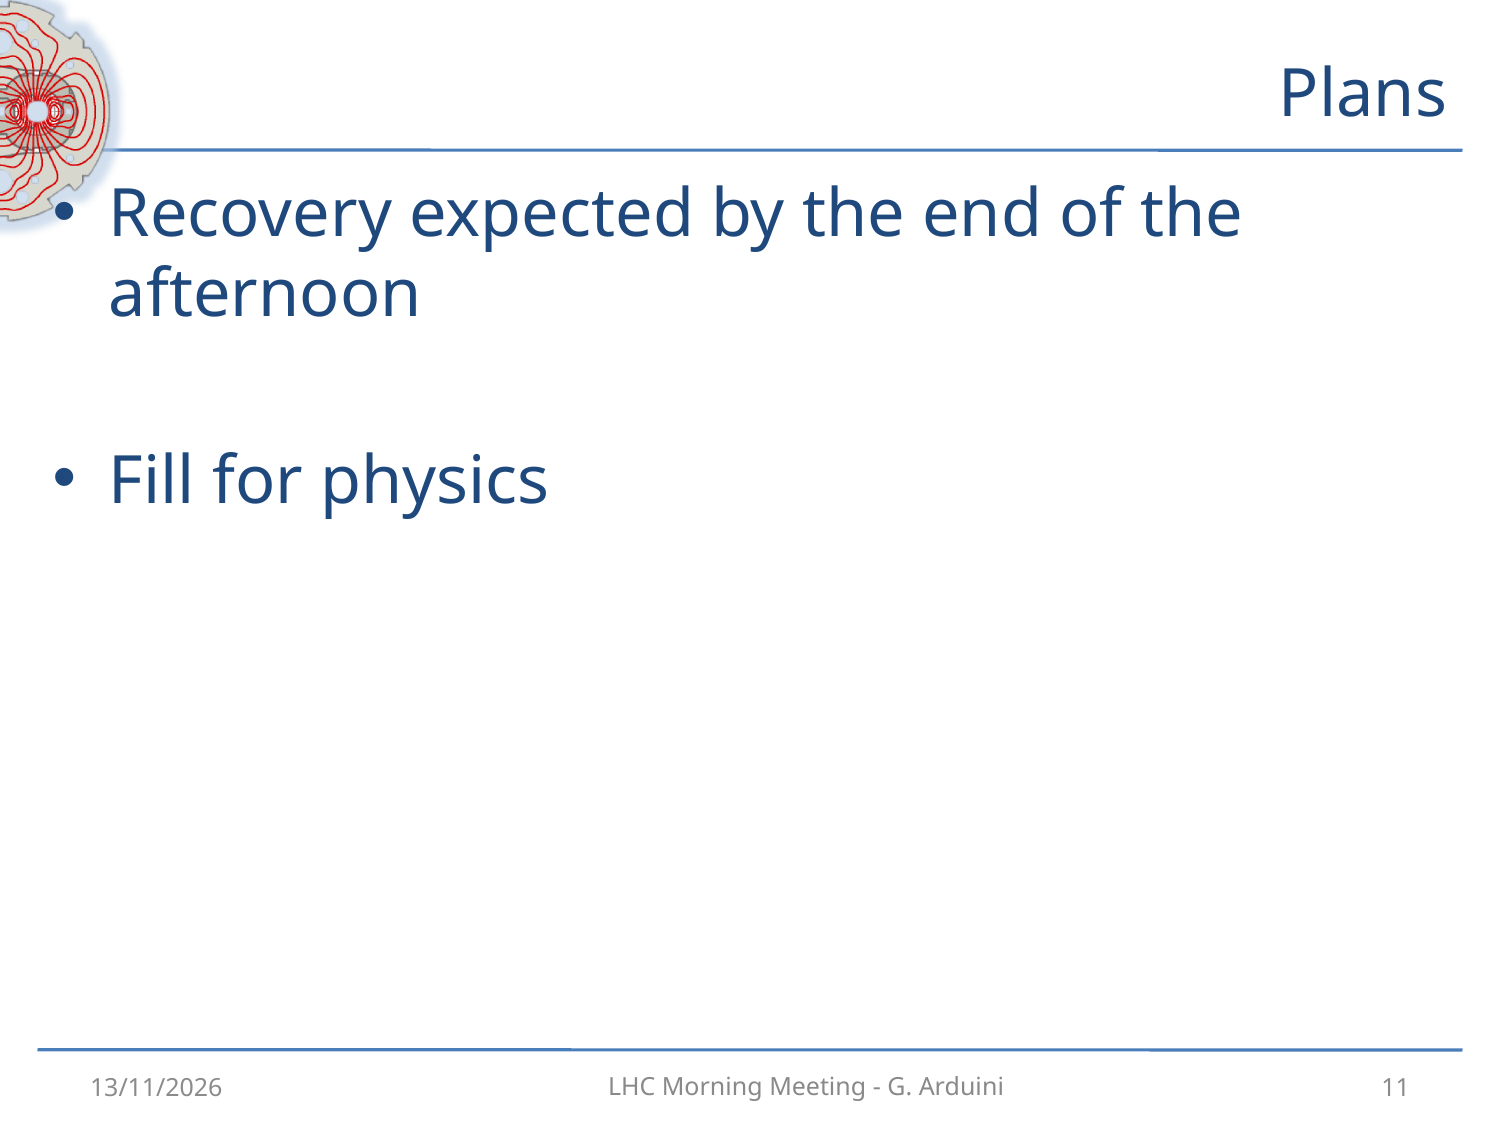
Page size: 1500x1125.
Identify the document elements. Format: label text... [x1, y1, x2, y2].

picture [0, 2, 109, 220]
title Plans [262, 24, 1463, 156]
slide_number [75, 1074, 425, 1103]
slide_number 11 [1074, 1074, 1425, 1103]
footer LHC Morning Meeting - G. Arduini [275, 1074, 1074, 1100]
list Recovery expected by the end of the afternoon Fill for physics [37, 162, 1463, 1026]
